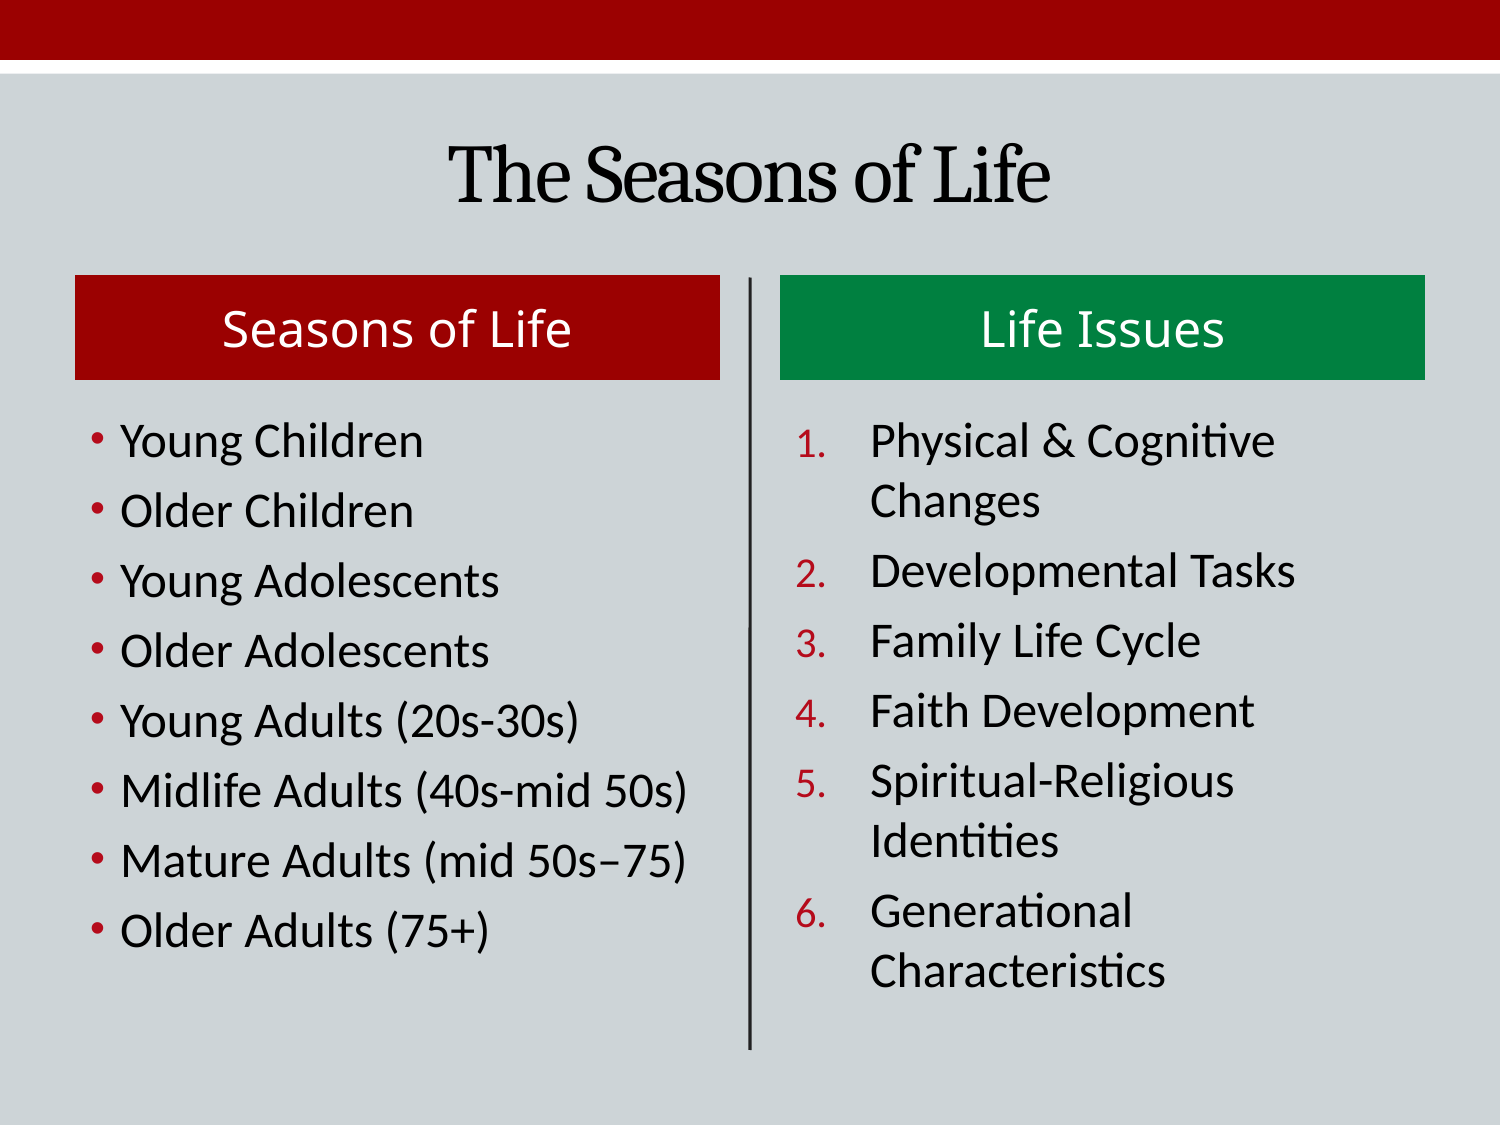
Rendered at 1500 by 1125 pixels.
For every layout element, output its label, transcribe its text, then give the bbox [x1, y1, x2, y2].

list Seasons of Life [75, 275, 720, 380]
list Young Children Older Children Young Adolescents Older Adolescents Young Adults (20s-30s) Midlife Adults (40s-mid 50s) Mature Adults (mid 50s–75) Older Adults (75+) [75, 399, 720, 1049]
list Life Issues [780, 275, 1425, 380]
list Physical & Cognitive Changes Developmental Tasks Family Life Cycle Faith Development Spiritual-Religious Identities Generational Characteristics [780, 399, 1441, 1049]
title The Seasons of Life [75, 87, 1425, 250]
